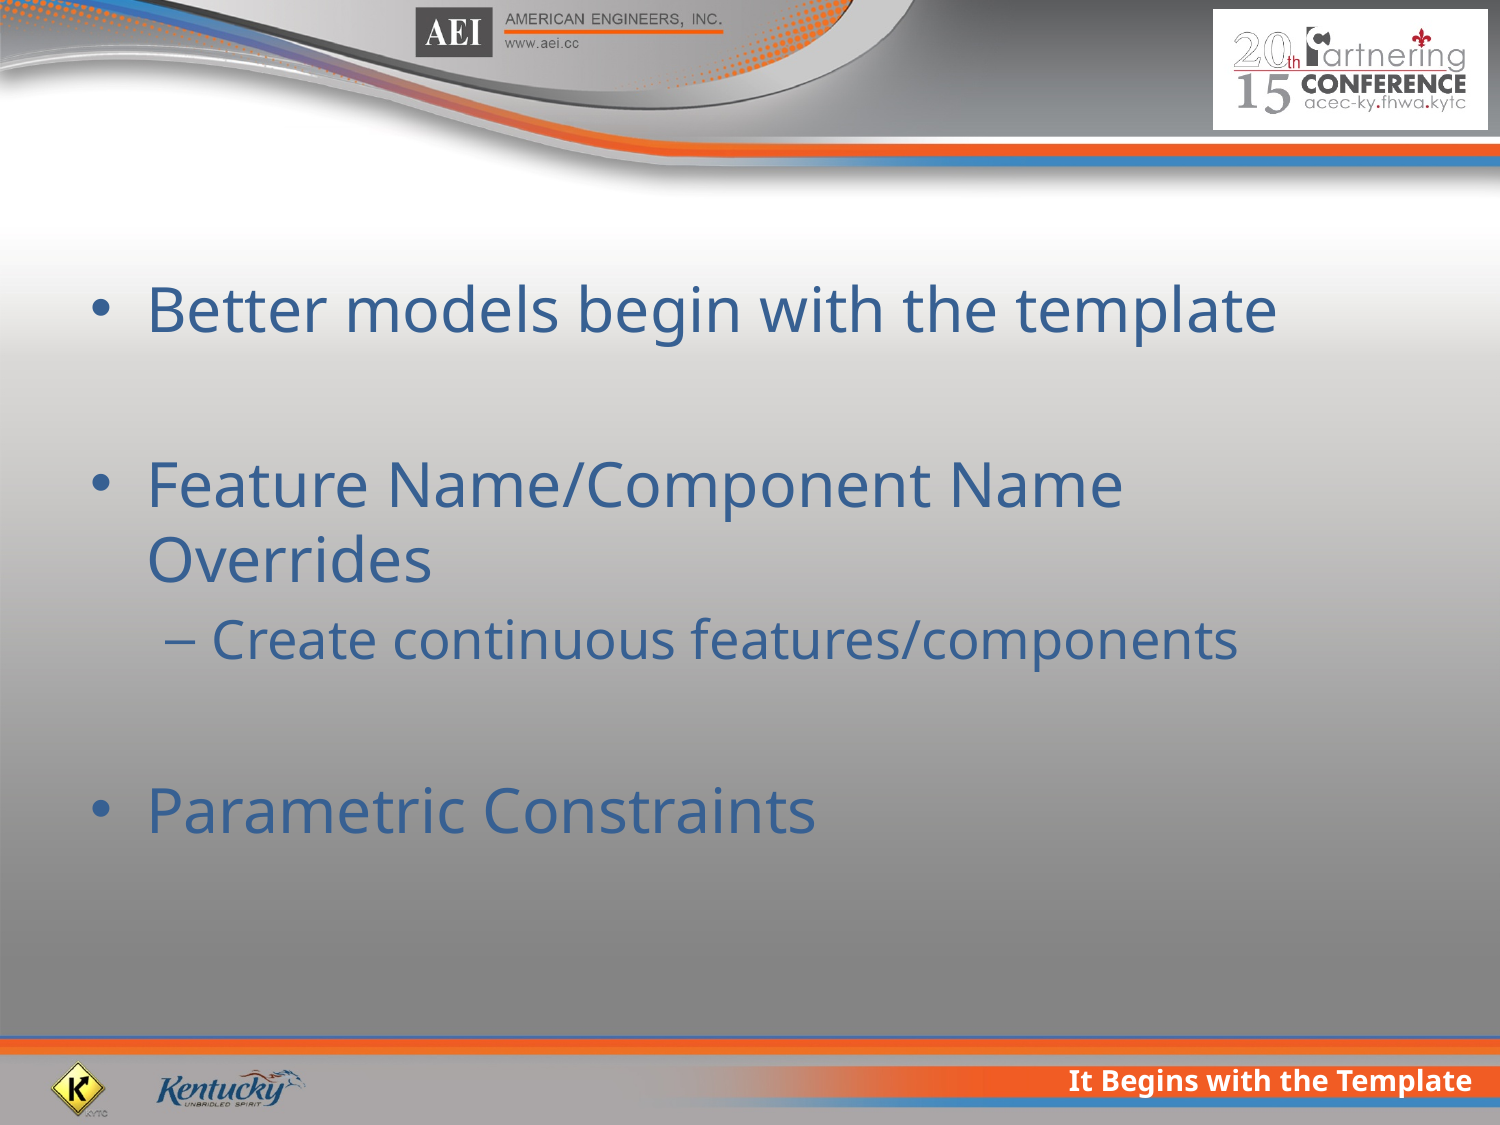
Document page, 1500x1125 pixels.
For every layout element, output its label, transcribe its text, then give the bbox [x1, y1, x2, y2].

picture [0, 0, 1500, 1125]
list Better models begin with the template Feature Name/Component Name Overrides Create continuous features/components Parametric Constraints [75, 262, 1425, 1005]
list It Begins with the Template [888, 1054, 1488, 1106]
